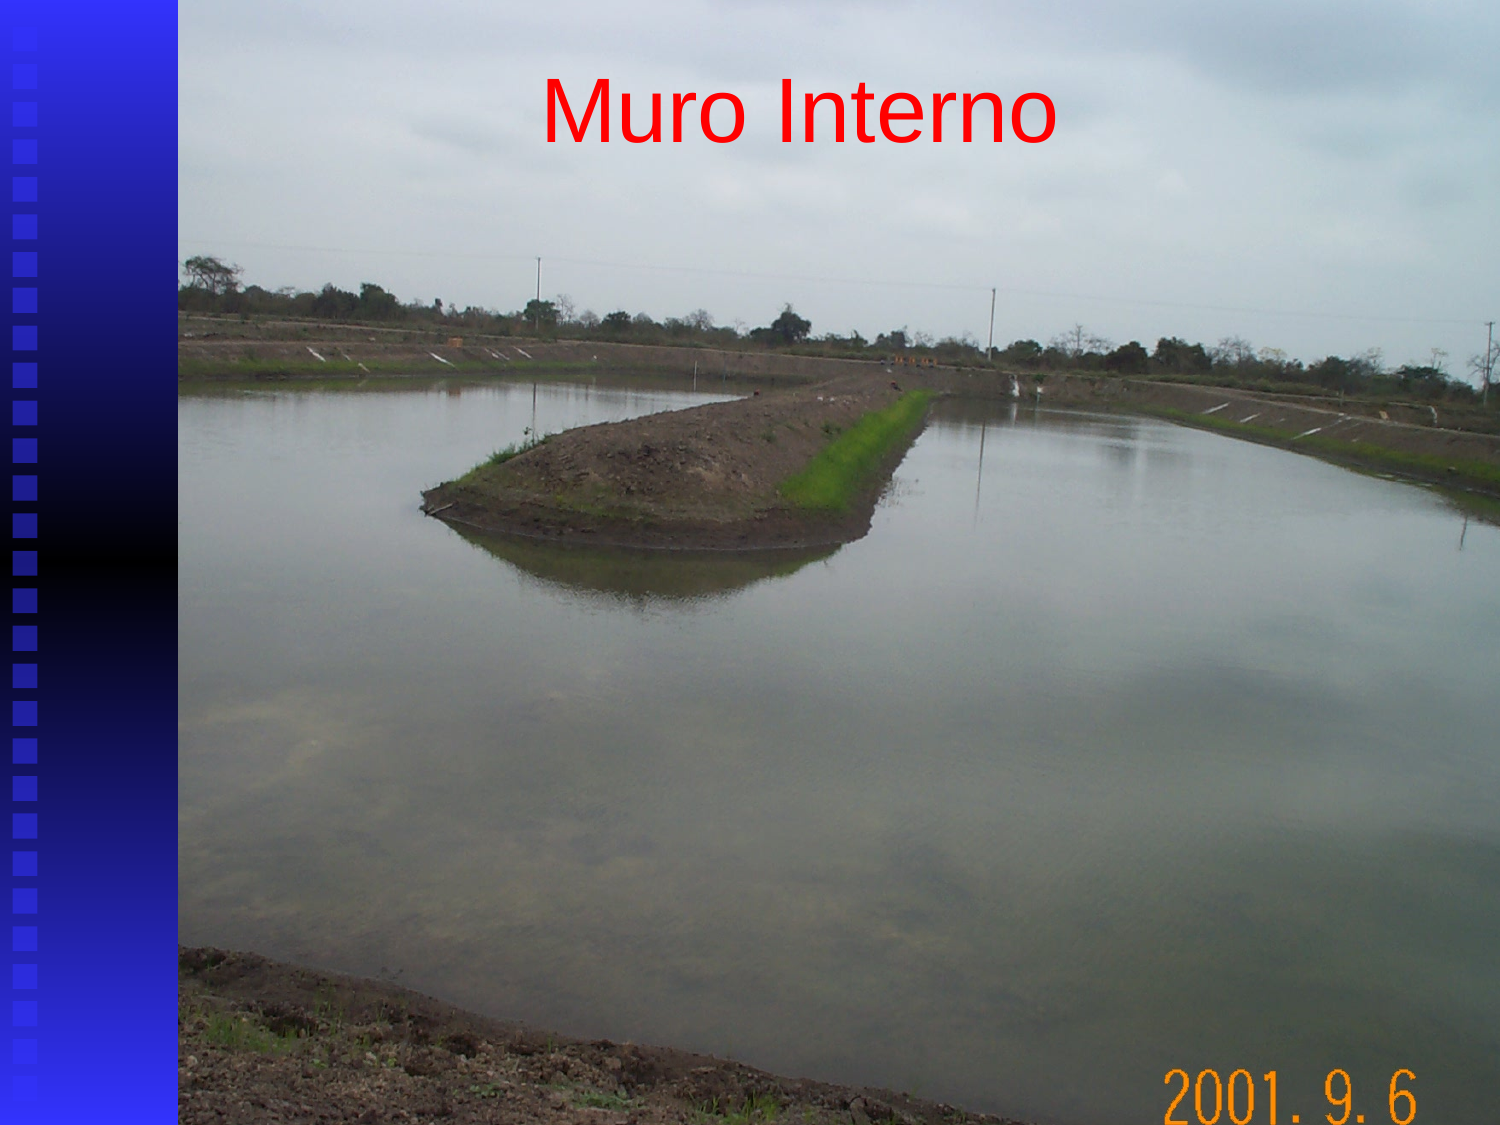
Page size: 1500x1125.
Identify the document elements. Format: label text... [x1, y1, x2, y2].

picture [0, 0, 1500, 1125]
title Muro Interno [162, 12, 1438, 201]
